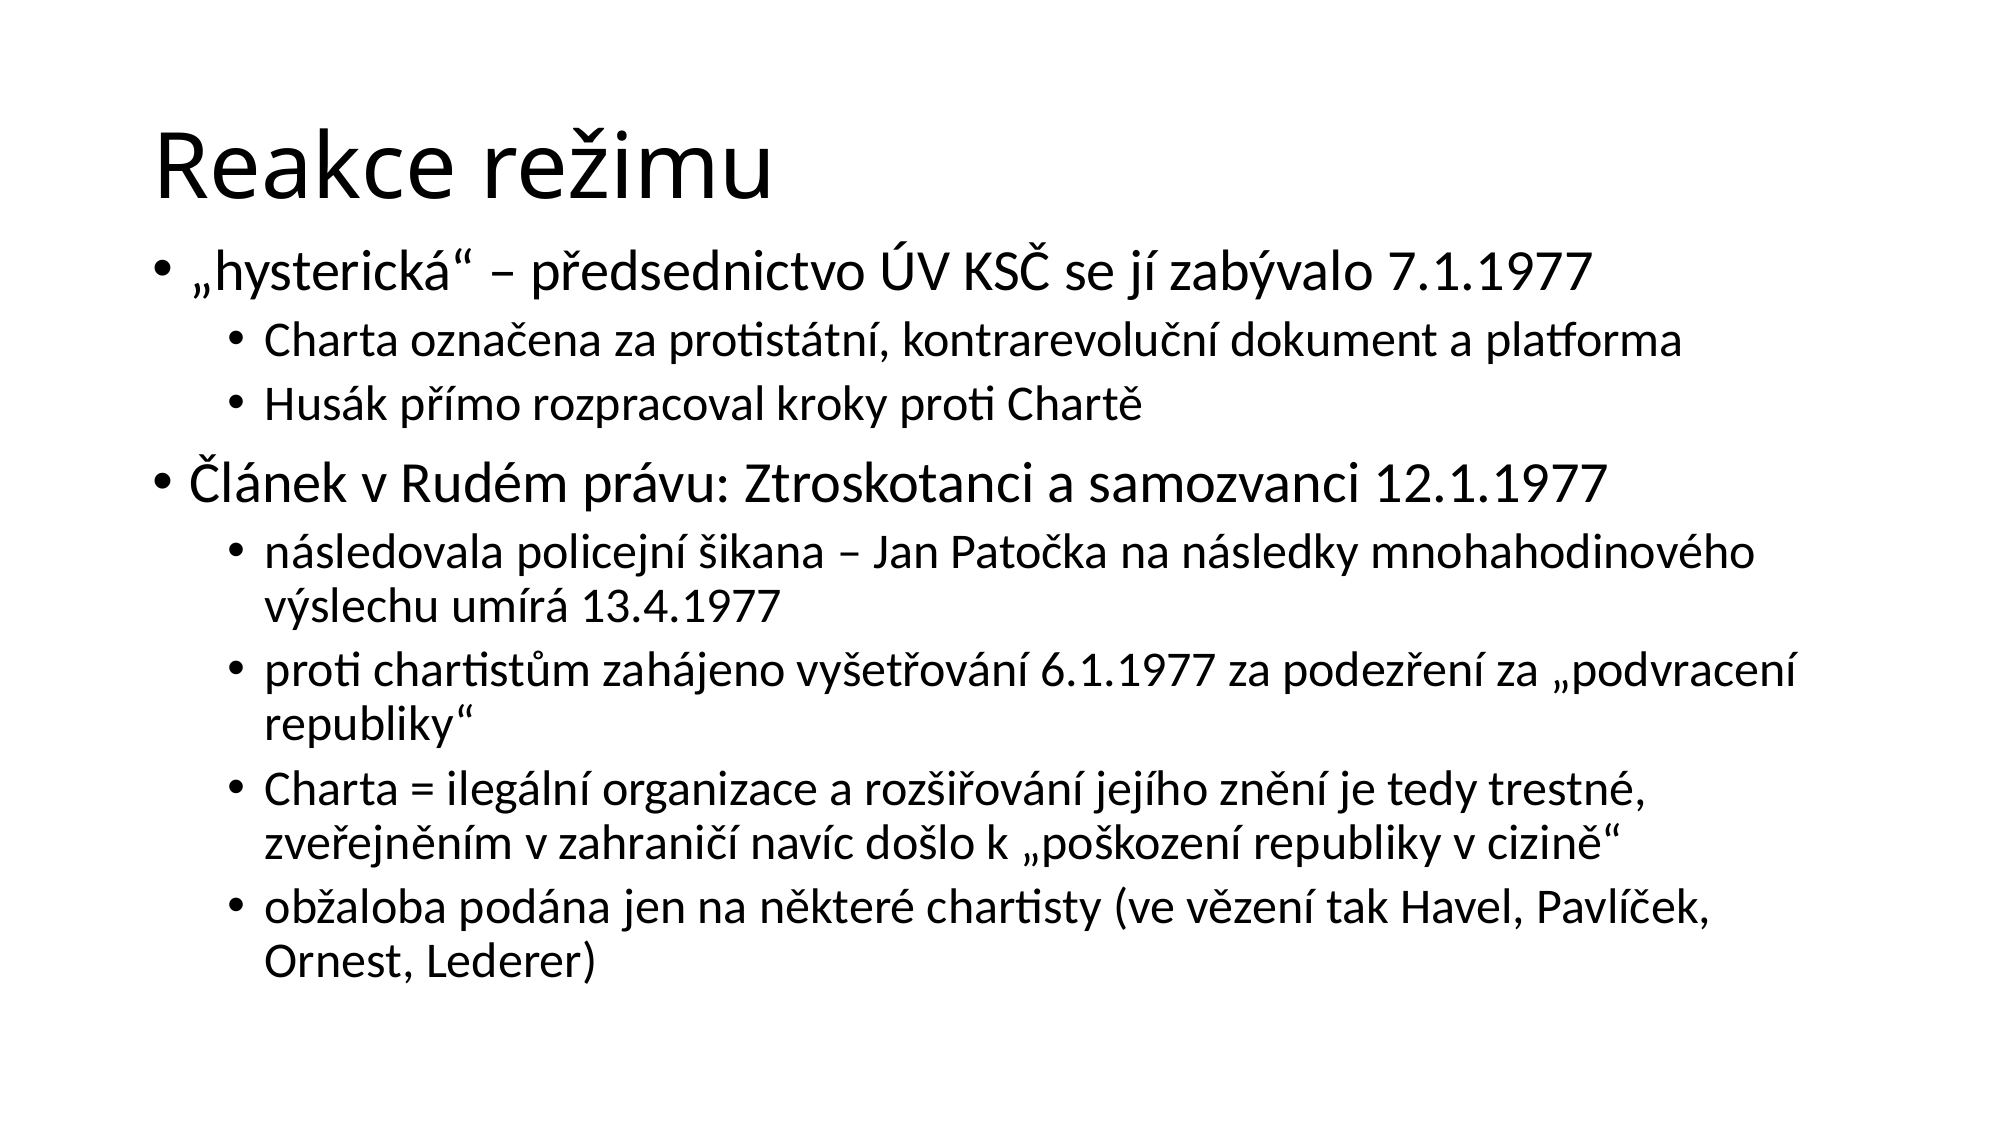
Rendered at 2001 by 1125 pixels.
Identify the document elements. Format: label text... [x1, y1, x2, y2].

title Reakce režimu [137, 59, 1863, 232]
list „hysterická“ – předsednictvo ÚV KSČ se jí zabývalo 7.1.1977 Charta označena za protistátní, kontrarevoluční dokument a platforma Husák přímo rozpracoval kroky proti Chartě Článek v Rudém právu: Ztroskotanci a samozvanci 12.1.1977 následovala policejní šikana – Jan Patočka na následky mnohahodinového výslechu umírá 13.4.1977 proti chartistům zahájeno vyšetřování 6.1.1977 za podezření za „podvracení republiky“ Charta = ilegální organizace a rozšiřování jejího znění je tedy trestné, zveřejněním v zahraničí navíc došlo k „poškození republiky v cizině“ obžaloba podána jen na některé chartisty (ve vězení tak Havel, Pavlíček, Ornest, Lederer) [137, 232, 1863, 1014]
